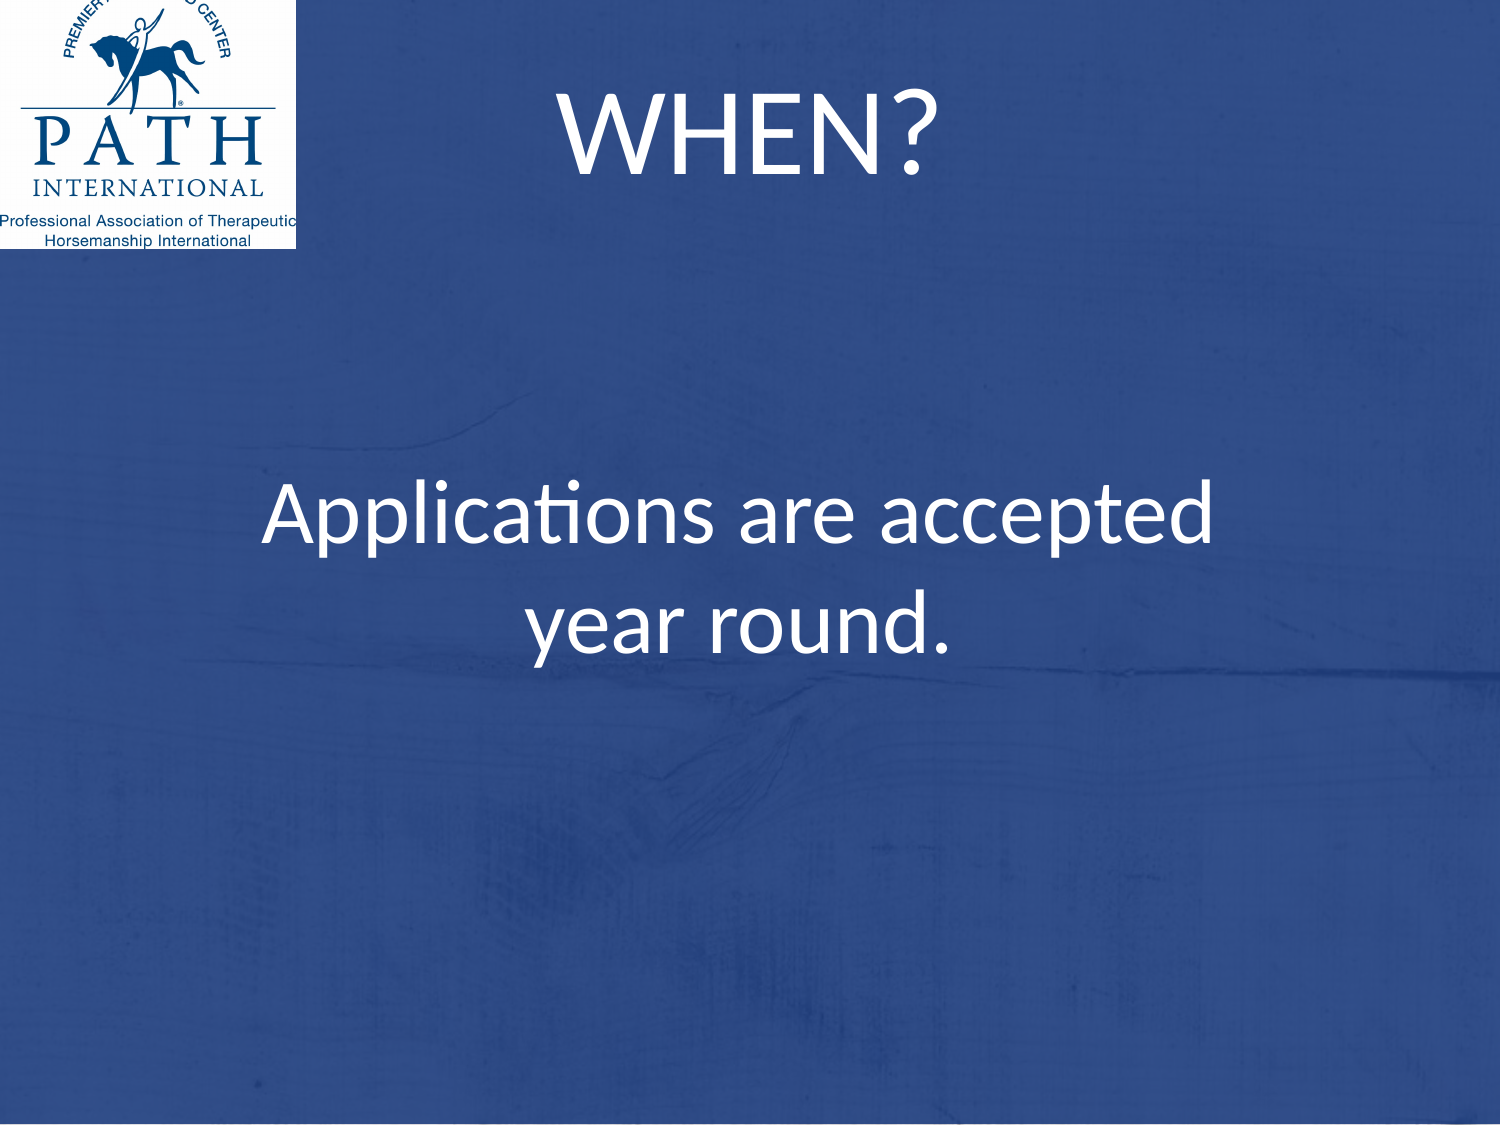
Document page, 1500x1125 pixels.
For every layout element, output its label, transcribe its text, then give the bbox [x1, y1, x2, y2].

text_box Applications are accepted year round. [0, 249, 1500, 1125]
picture [0, 0, 296, 249]
title WHEN? [299, 0, 1500, 249]
